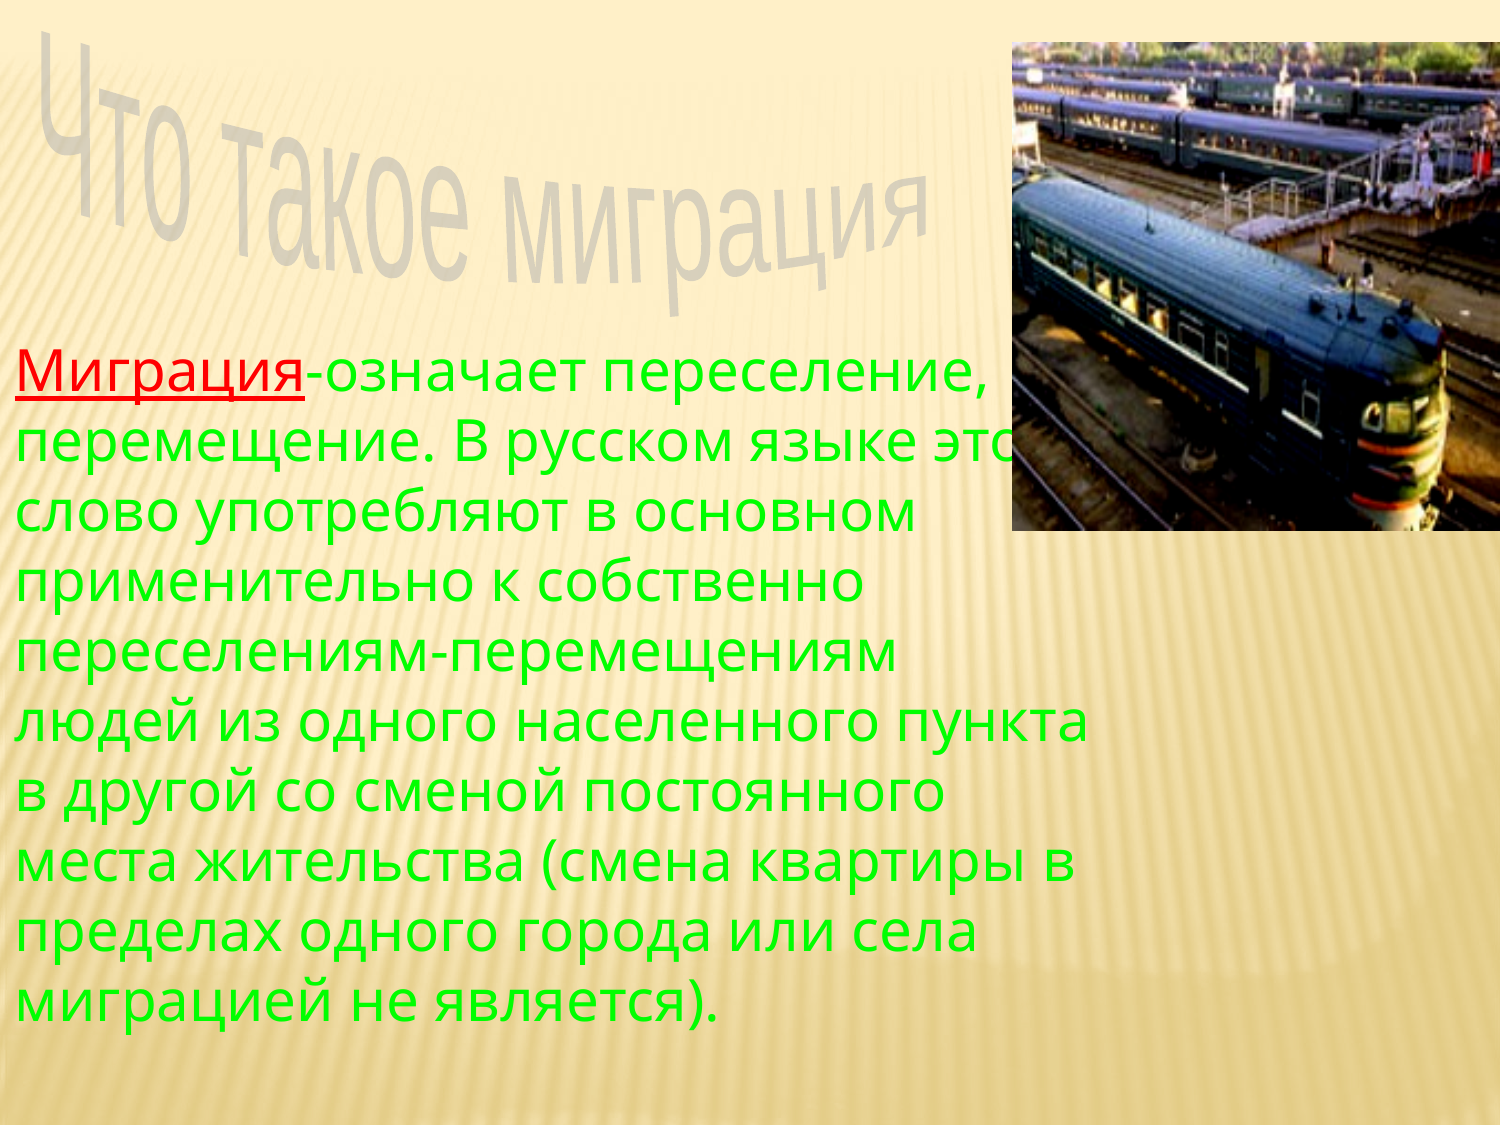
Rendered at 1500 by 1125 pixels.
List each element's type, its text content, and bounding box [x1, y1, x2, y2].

text_box Миграция-означает переселение, перемещение. В русском языке это слово употребляют в основном применительно к собственно переселениям-перемещениям людей из одного населенного пункта в другой со сменой постоянного места жительства (смена квартиры в пределах одного города или села миграцией не является). [0, 326, 1113, 1041]
picture [1012, 42, 1500, 531]
